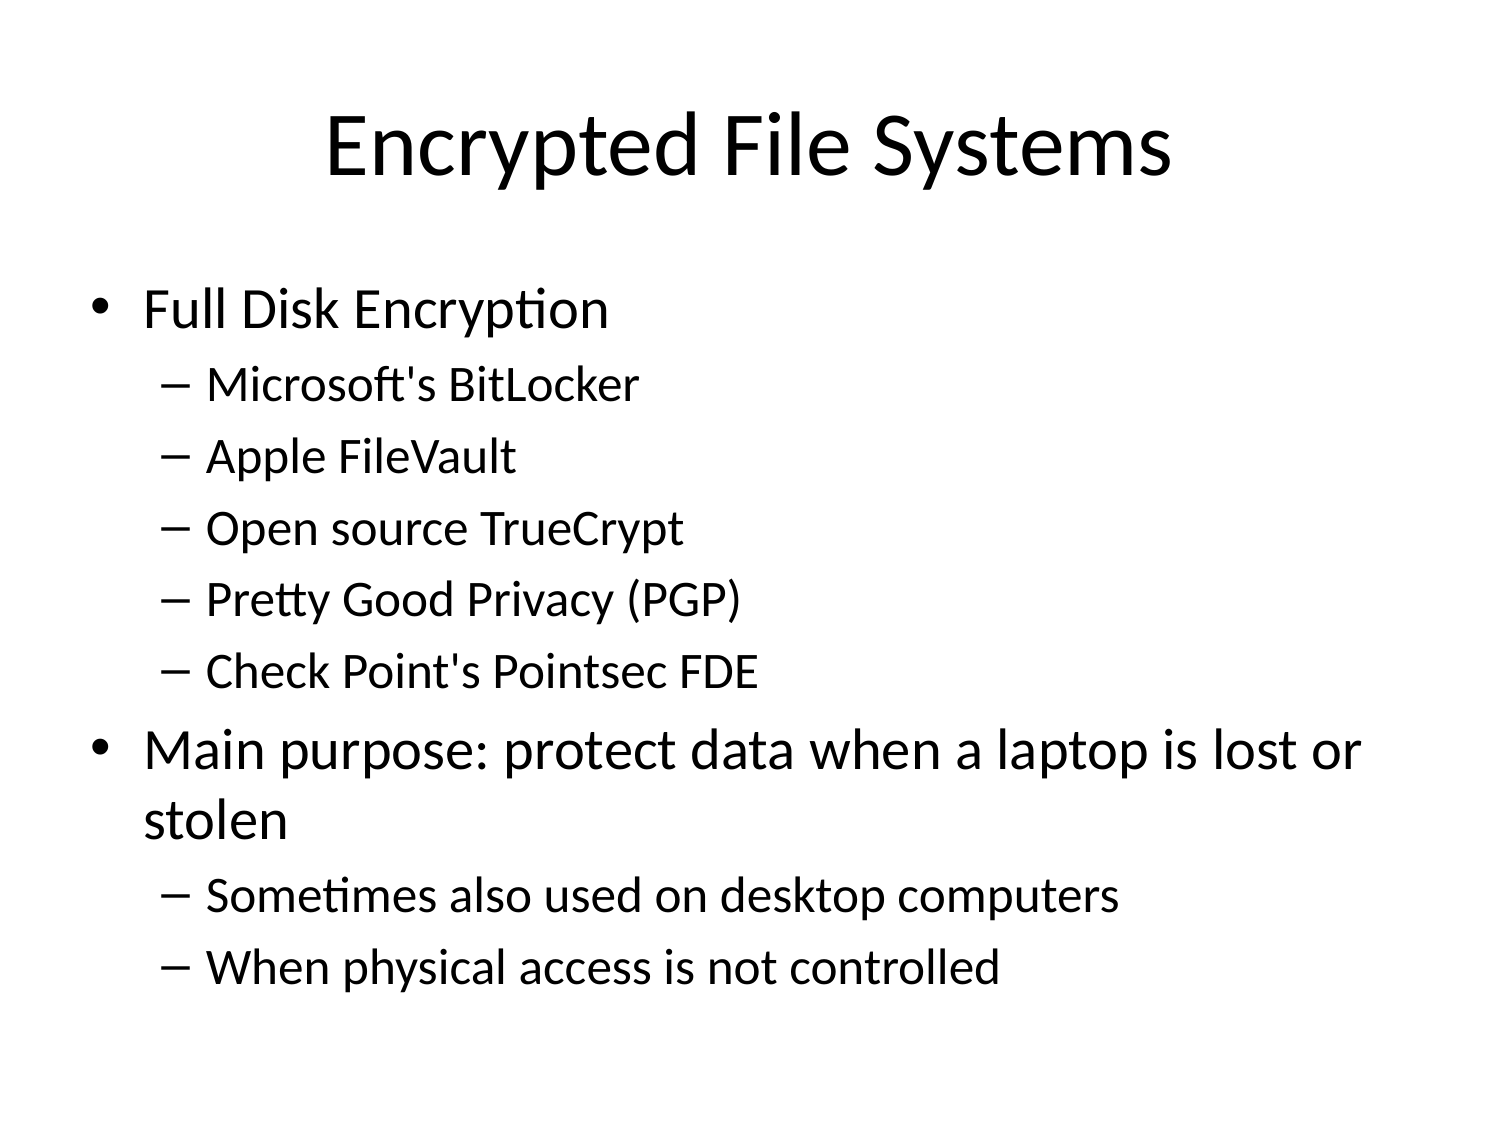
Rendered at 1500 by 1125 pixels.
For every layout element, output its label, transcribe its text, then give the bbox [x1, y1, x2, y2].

title Encrypted File Systems [75, 45, 1425, 233]
list Full Disk Encryption Microsoft's BitLocker Apple FileVault Open source TrueCrypt Pretty Good Privacy (PGP) Check Point's Pointsec FDE Main purpose: protect data when a laptop is lost or stolen Sometimes also used on desktop computers When physical access is not controlled [75, 262, 1425, 1005]
